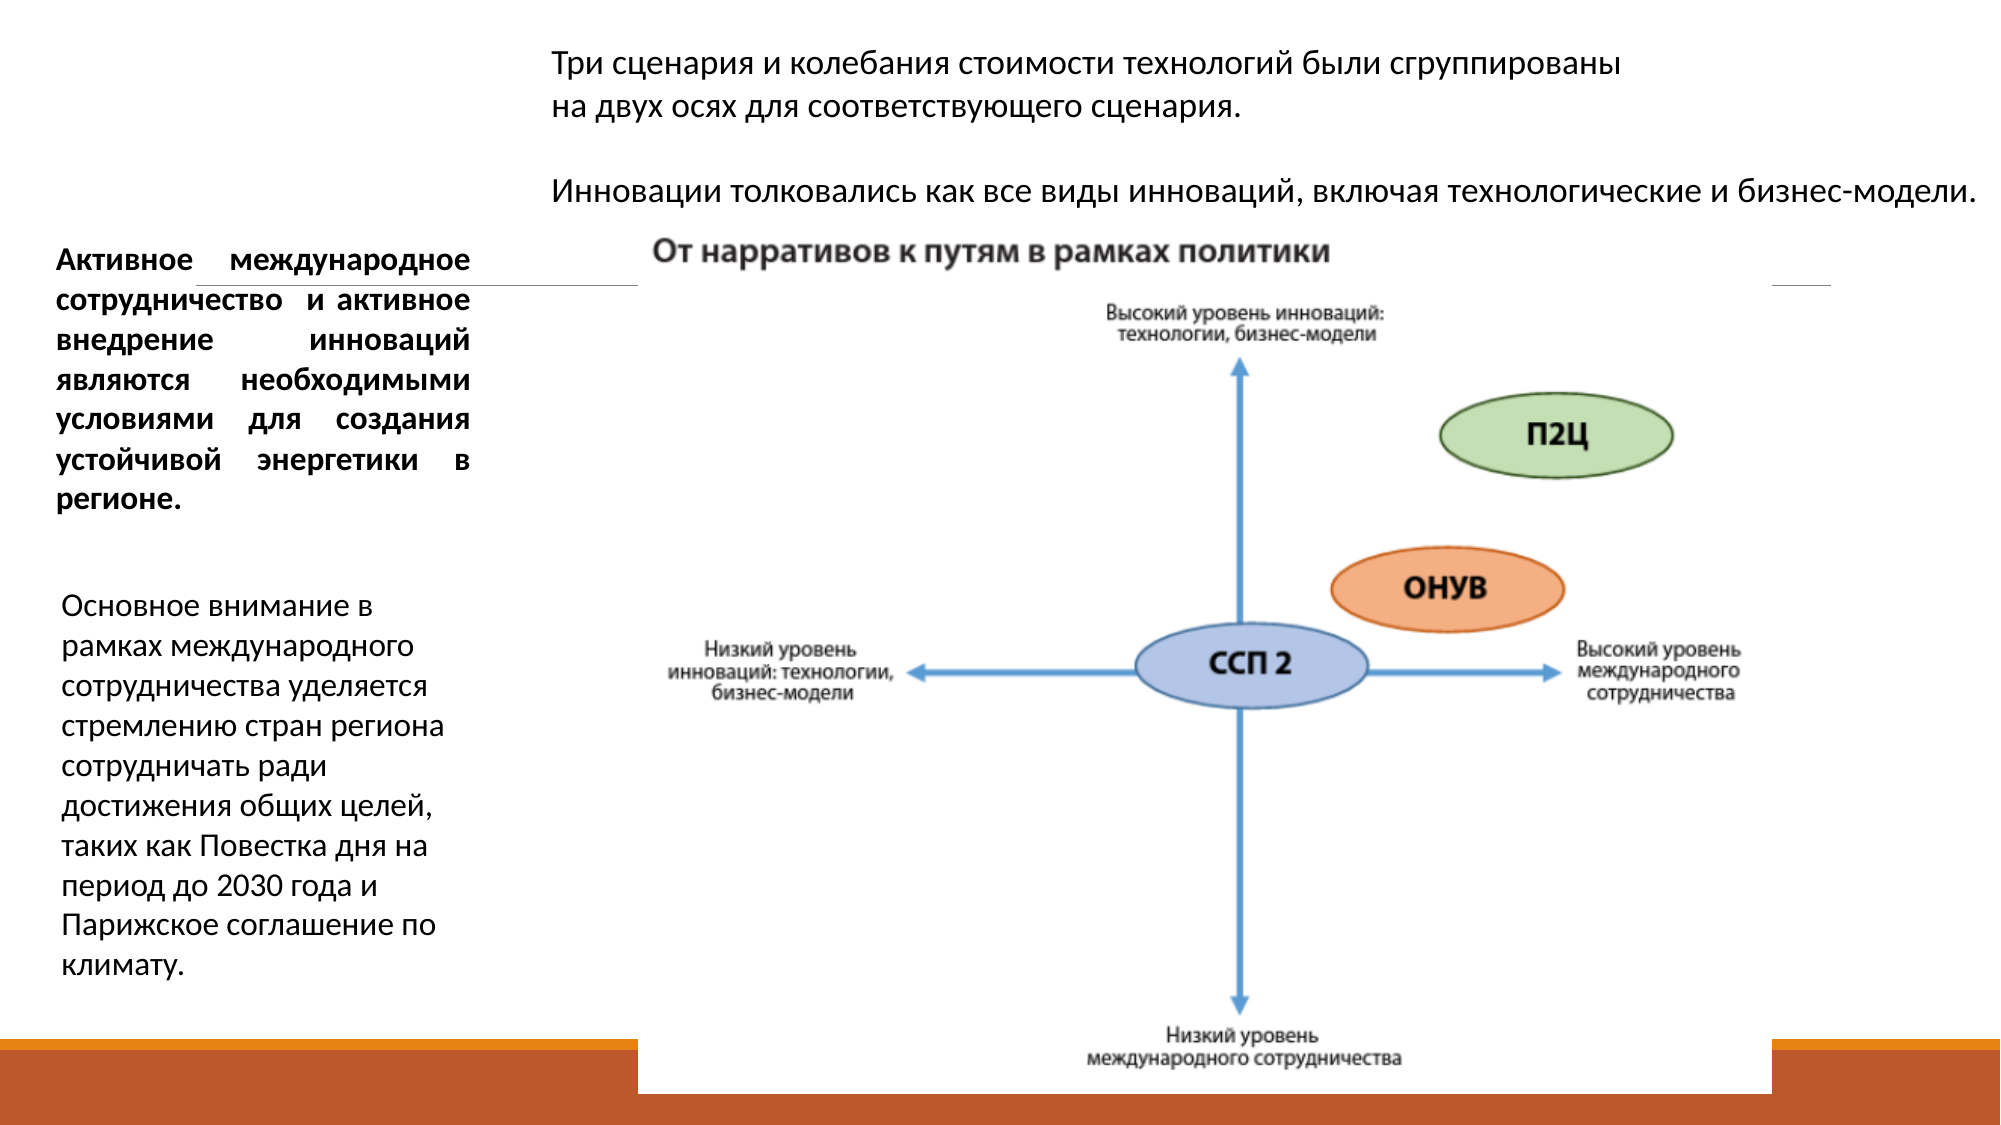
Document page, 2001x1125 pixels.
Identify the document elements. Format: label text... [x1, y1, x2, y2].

text_box Активное международное сотрудничество и активное внедрение инноваций являются необходимыми условиями для создания устойчивой энергетики в регионе. [40, 229, 486, 524]
picture [637, 229, 1773, 1094]
text_box Основное внимание в рамках международного сотрудничества уделяется стремлению стран региона сотрудничать ради достижения общих целей, таких как Повестка дня на период до 2030 года и Парижское соглашение по климату. [46, 575, 492, 990]
text_box Три сценария и колебания стоимости технологий были сгруппированы на двух осях для соответствующего сценария. Инновации толковались как все виды инноваций, включая технологические и бизнес-модели. [536, 31, 2000, 260]
